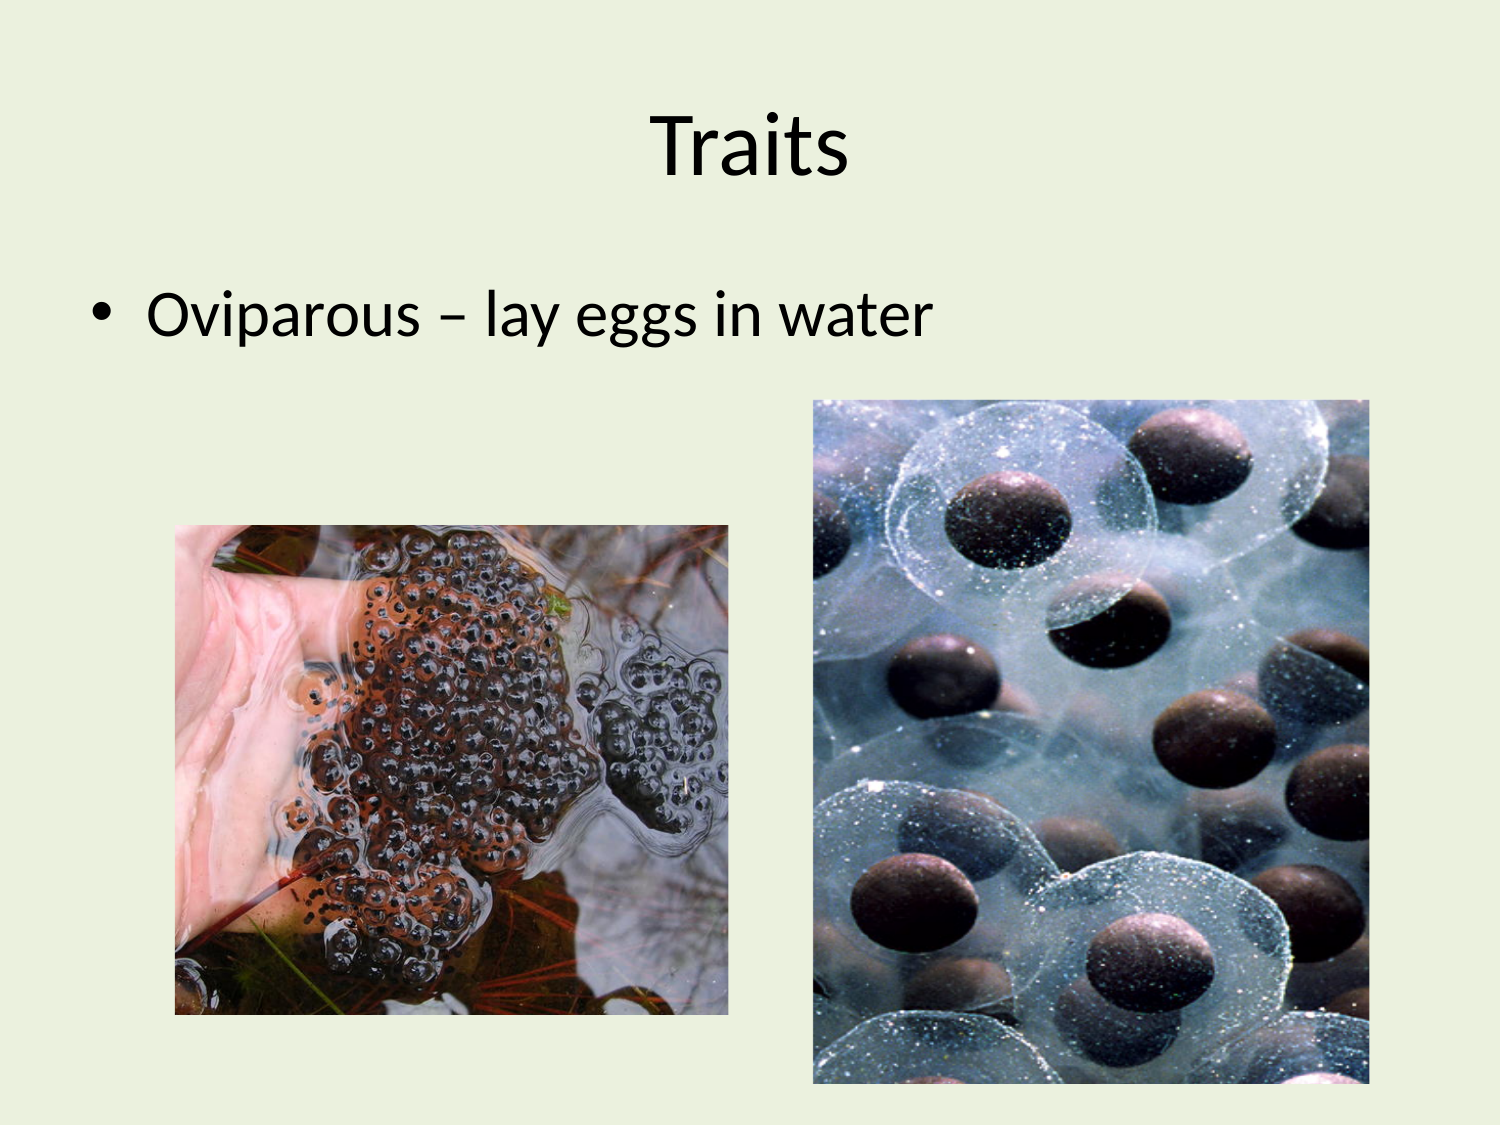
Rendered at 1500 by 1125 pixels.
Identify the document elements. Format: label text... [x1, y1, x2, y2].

picture [174, 524, 729, 1016]
list Oviparous – lay eggs in water [75, 262, 1425, 1005]
title Traits [75, 45, 1425, 233]
picture [749, 400, 1433, 1084]
